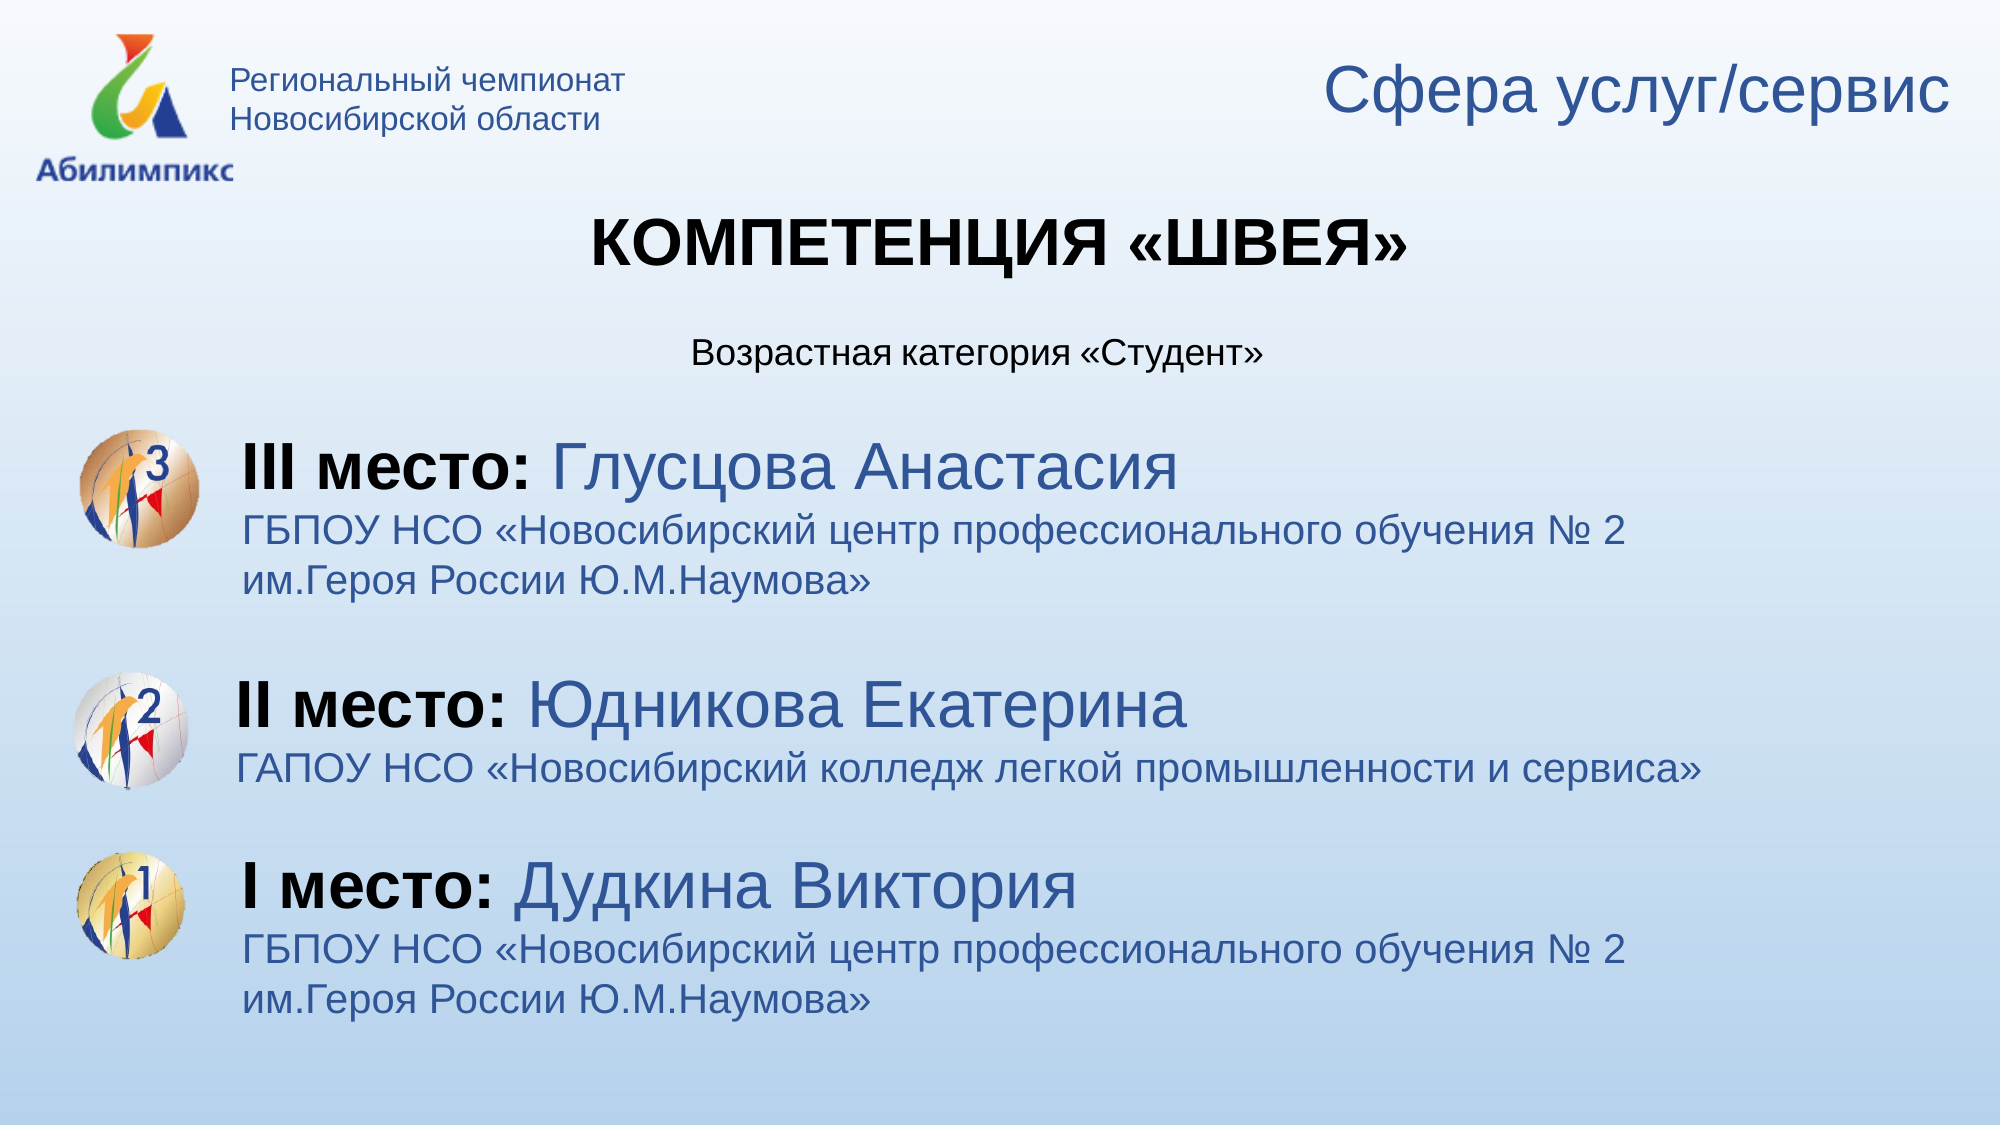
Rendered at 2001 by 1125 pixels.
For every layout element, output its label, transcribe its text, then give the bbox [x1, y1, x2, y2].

text_box II место: Юдникова Екатерина ГАПОУ НСО «Новосибирский колледж легкой промышленности и сервиса» [222, 653, 1791, 799]
text_box III место: Глусцова Анастасия ГБПОУ НСО «Новосибирский центр профессионального обучения № 2 им.Героя России Ю.М.Наумова» [227, 415, 1796, 611]
picture [49, 653, 222, 814]
text_box Возрастная категория «Студент» [675, 320, 1410, 380]
picture [55, 827, 215, 980]
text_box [20, 0, 676, 223]
text_box КОМПЕТЕНЦИЯ «ШВЕЯ» [20, 191, 1980, 287]
text_box Сфера услуг/сервис [1295, 38, 1980, 133]
picture [57, 386, 221, 571]
text_box I место: Дудкина Виктория ГБПОУ НСО «Новосибирский центр профессионального обучения № 2 им.Героя России Ю.М.Наумова» [227, 834, 1796, 1030]
